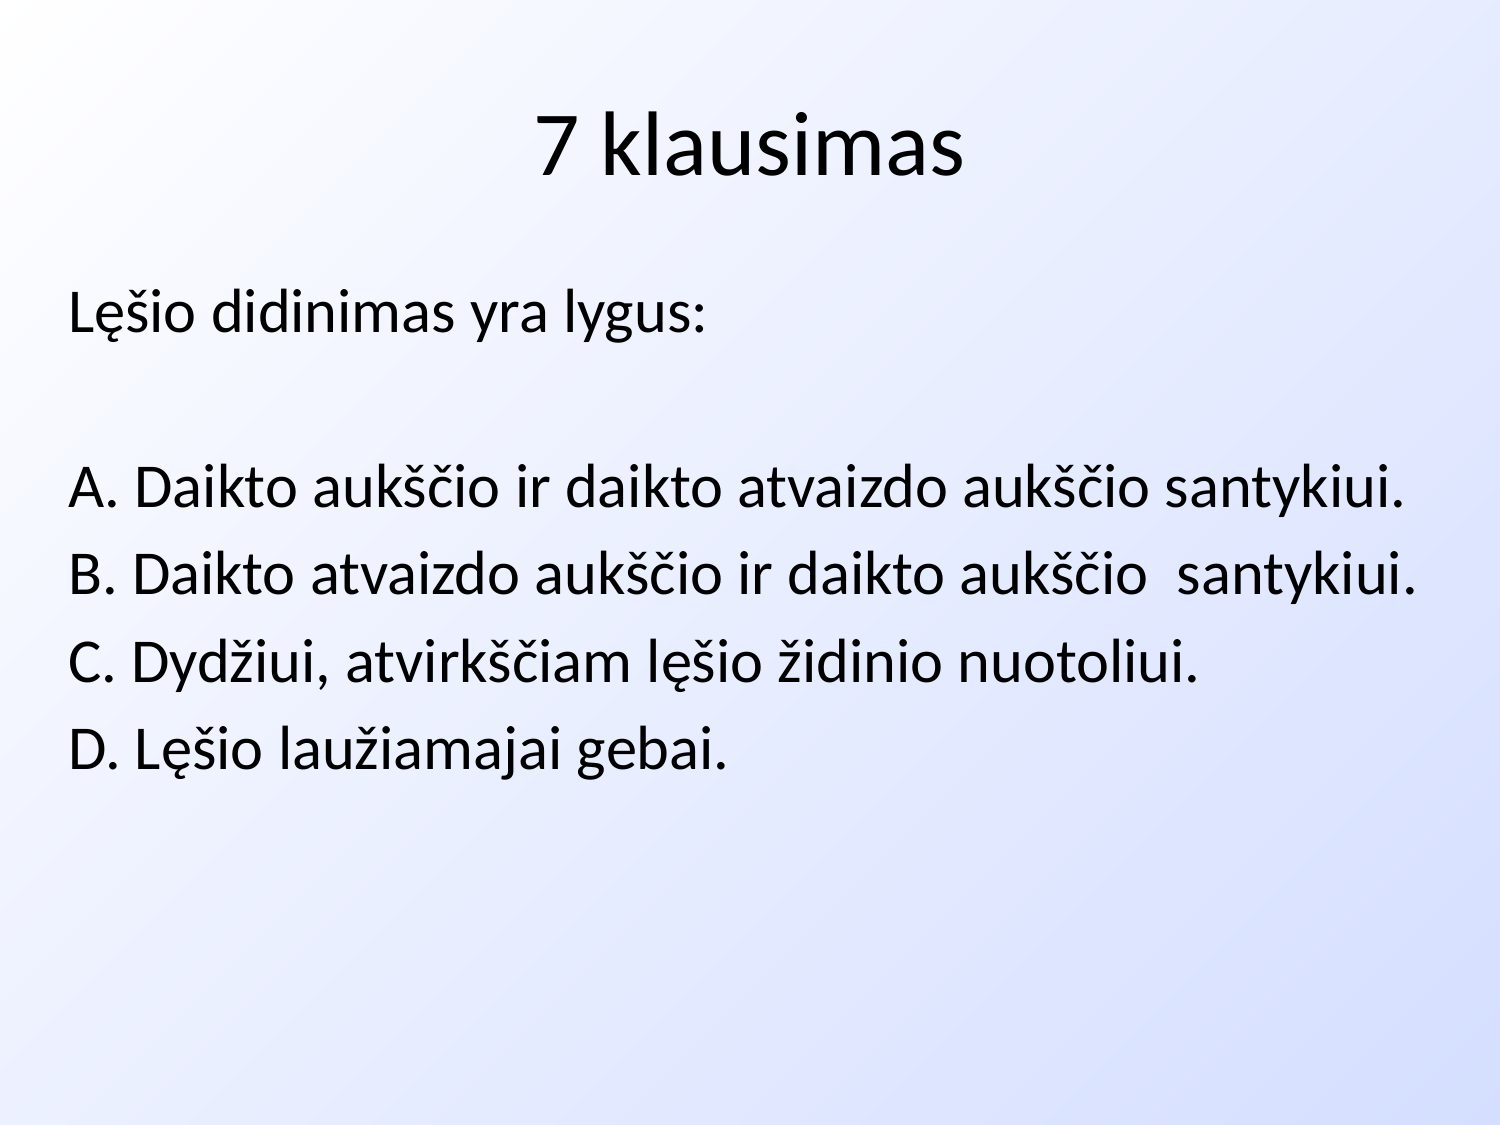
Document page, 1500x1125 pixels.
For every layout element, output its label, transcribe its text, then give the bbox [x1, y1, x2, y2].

list Lęšio didinimas yra lygus: A. Daikto aukščio ir daikto atvaizdo aukščio santykiui. B. Daikto atvaizdo aukščio ir daikto aukščio santykiui. C. Dydžiui, atvirkščiam lęšio židinio nuotoliui. D. Lęšio laužiamajai gebai. [53, 262, 1459, 1005]
title 7 klausimas [75, 45, 1425, 233]
